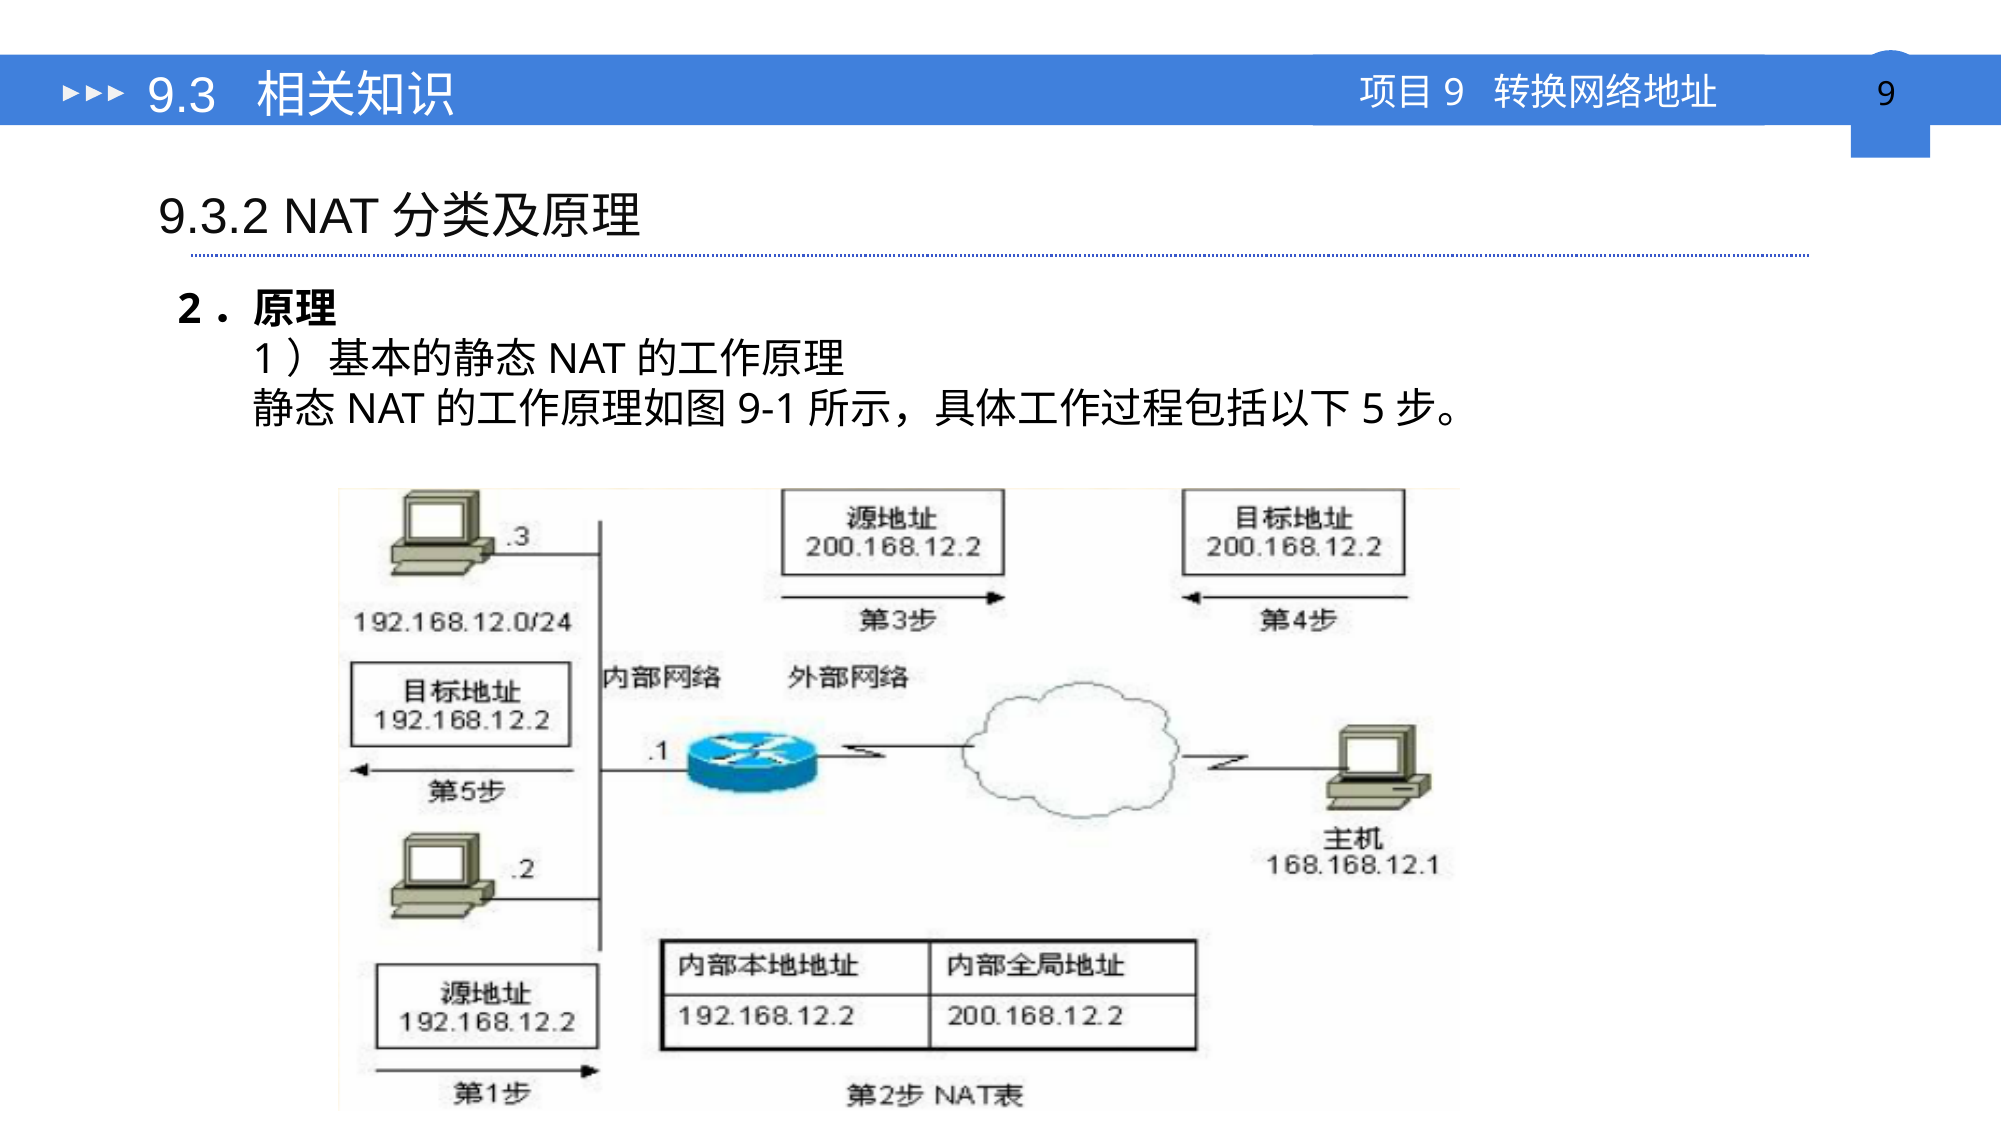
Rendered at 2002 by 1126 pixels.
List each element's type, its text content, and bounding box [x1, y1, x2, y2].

list 9.3.2 NAT分类及原理 [138, 161, 1901, 238]
text_box 2．原理 1）基本的静态NAT的工作原理 静态NAT的工作原理如图9-1所示，具体工作过程包括以下5步。 [162, 273, 1609, 439]
picture [337, 487, 1460, 1111]
title 9.3 相关知识 [127, 59, 1207, 126]
